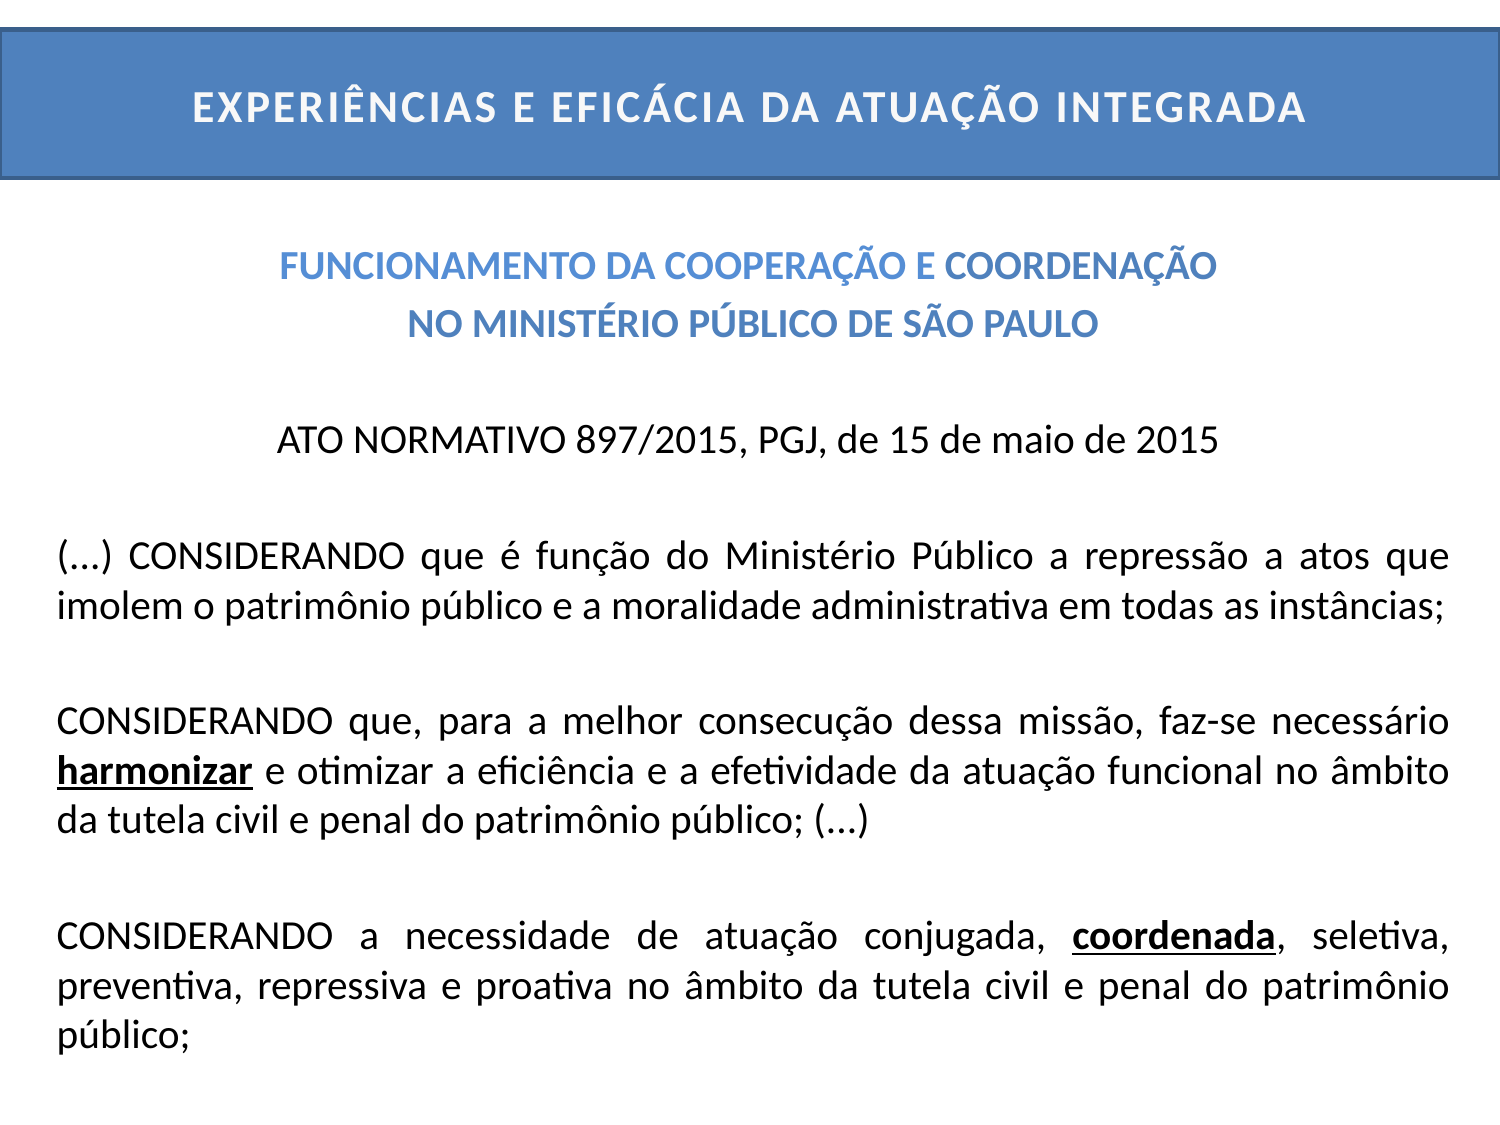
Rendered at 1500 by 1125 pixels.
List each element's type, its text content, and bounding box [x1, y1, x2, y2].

title EXPERIÊNCIAS E EFICÁCIA DA ATUAÇÃO INTEGRADA [0, 27, 1500, 180]
list FUNCIONAMENTO DA COOPERAÇÃO E COORDENAÇÃO NO MINISTÉRIO PÚBLICO DE SÃO PAULO ATO NORMATIVO 897/2015, PGJ, de 15 de maio de 2015 (...) CONSIDERANDO que é função do Ministério Público a repressão a atos que imolem o patrimônio público e a moralidade administrativa em todas as instâncias; CONSIDERANDO que, para a melhor consecução dessa missão, faz-se necessário harmonizar e otimizar a eficiência e a efetividade da atuação funcional no âmbito da tutela civil e penal do patrimônio público; (...) CONSIDERANDO a necessidade de atuação conjugada, coordenada, seletiva, preventiva, repressiva e proativa no âmbito da tutela civil e penal do patrimônio público; [41, 231, 1465, 1092]
